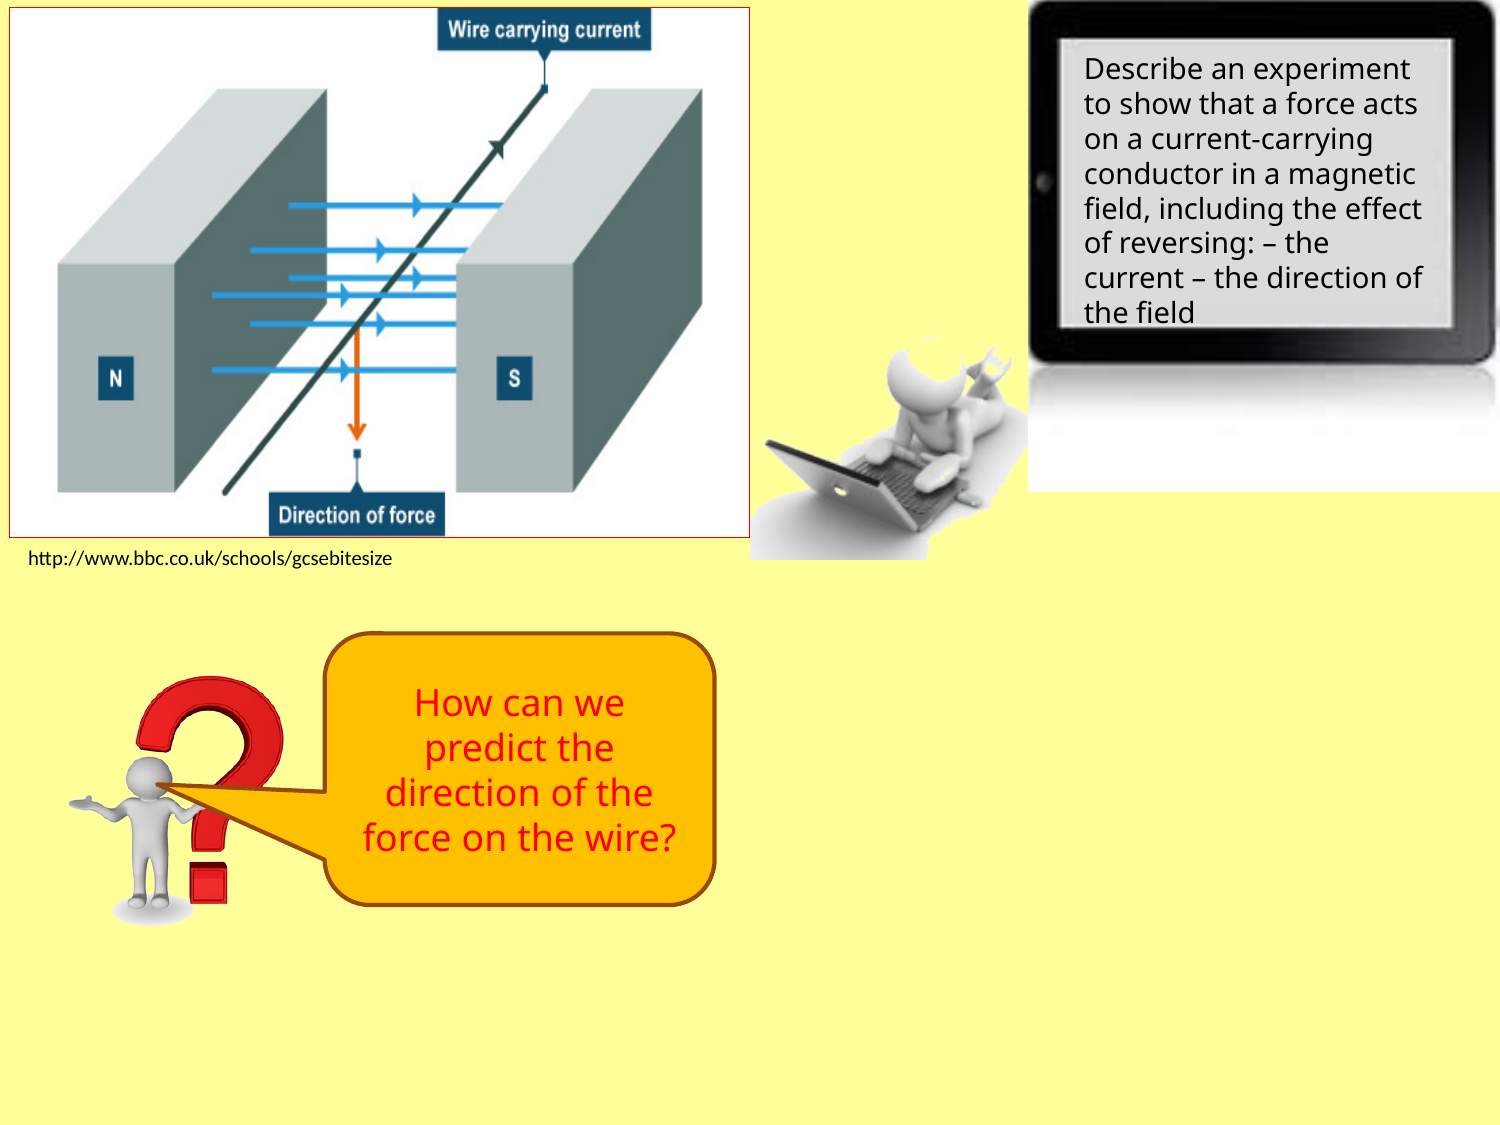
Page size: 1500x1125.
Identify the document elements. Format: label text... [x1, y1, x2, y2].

text_box How can we predict the direction of the force on the wire? [324, 631, 717, 908]
picture [8, 0, 1500, 560]
text_box http://www.bbc.co.uk/schools/gcsebitesize [13, 546, 408, 578]
picture [8, 668, 347, 929]
